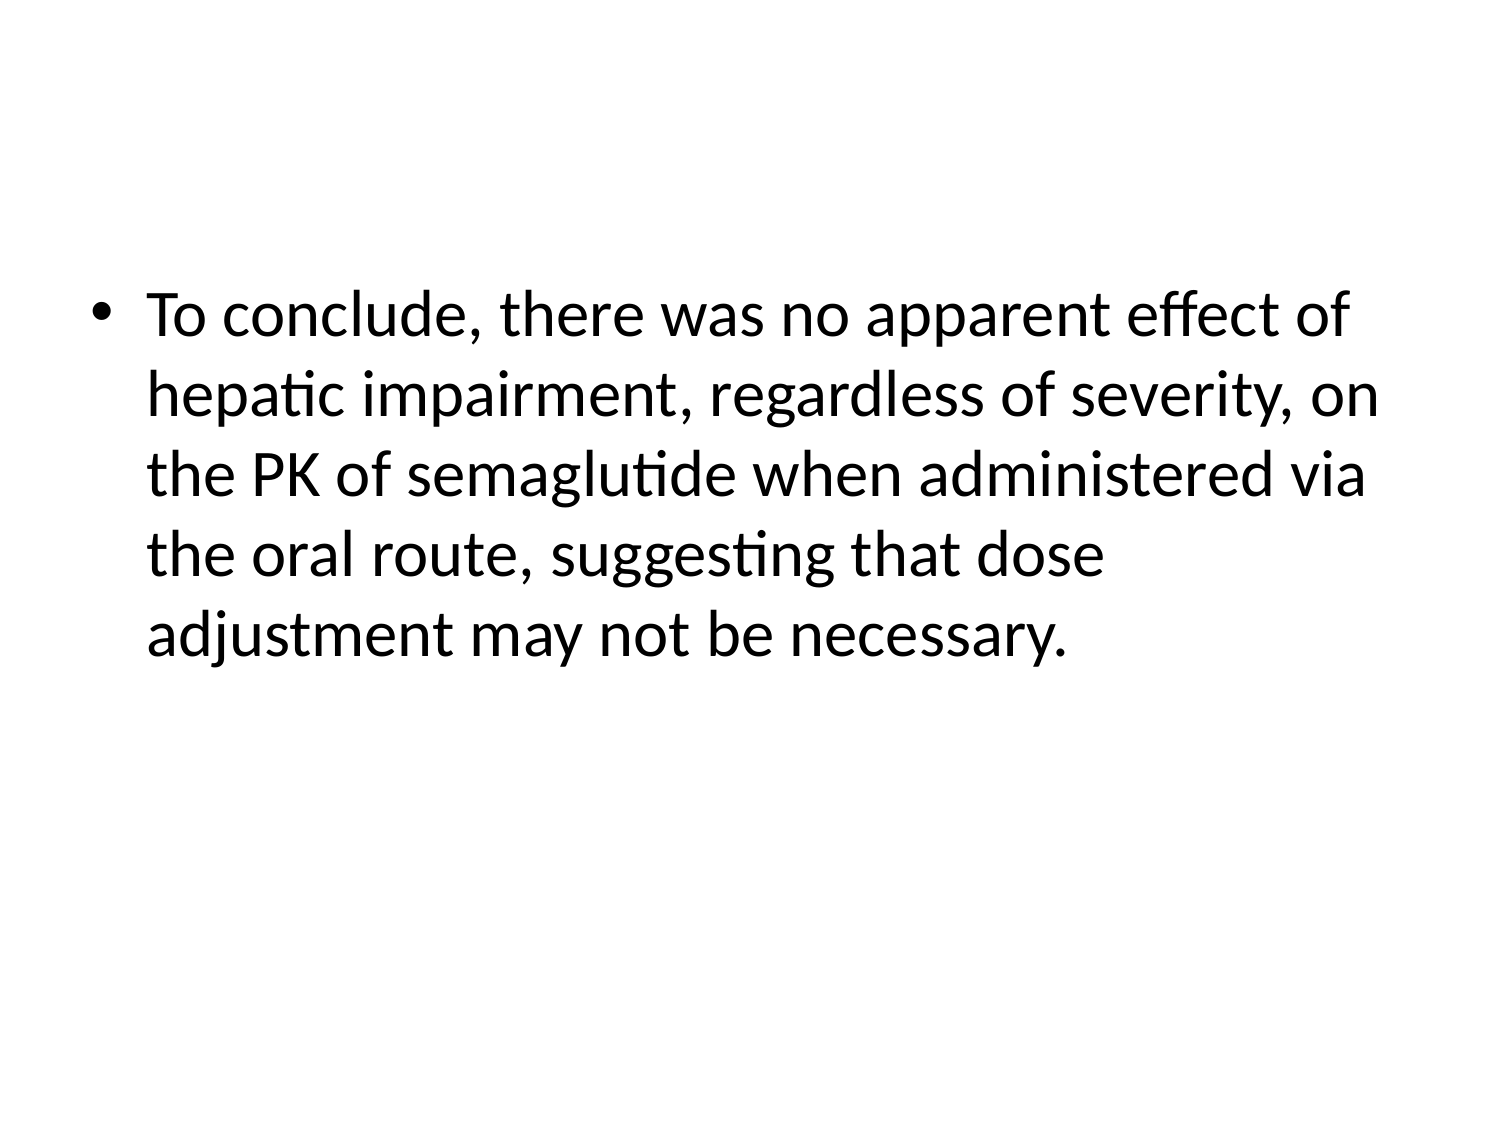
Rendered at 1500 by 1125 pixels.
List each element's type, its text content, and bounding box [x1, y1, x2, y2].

list To conclude, there was no apparent effect of hepatic impairment, regardless of severity, on the PK of semaglutide when administered via the oral route, suggesting that dose adjustment may not be necessary. [75, 262, 1425, 1005]
